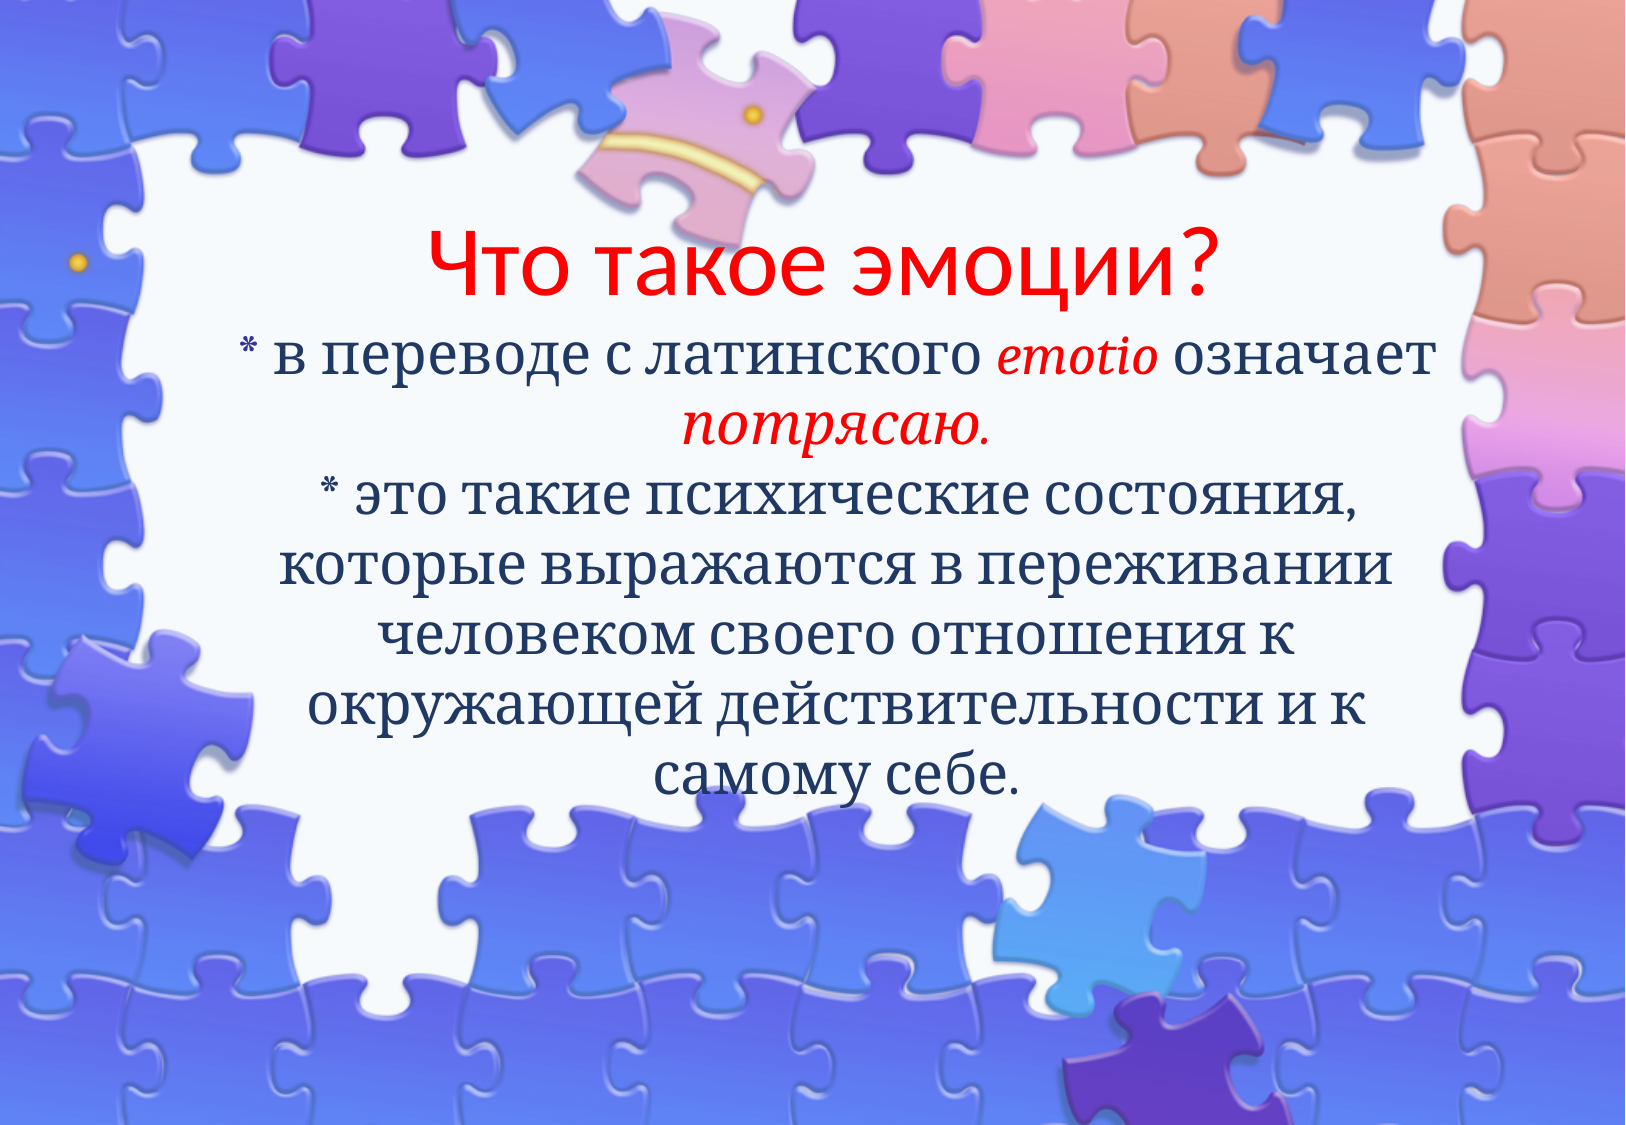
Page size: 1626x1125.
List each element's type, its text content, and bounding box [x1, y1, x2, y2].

picture [0, 0, 1625, 1125]
title Что такое эмоции? * в переводе с латинского emotio означает потрясаю. * это такие психические состояния, которые выражаются в переживании человеком своего отношения к окружающей действительности и к самому себе. [192, 174, 1481, 898]
